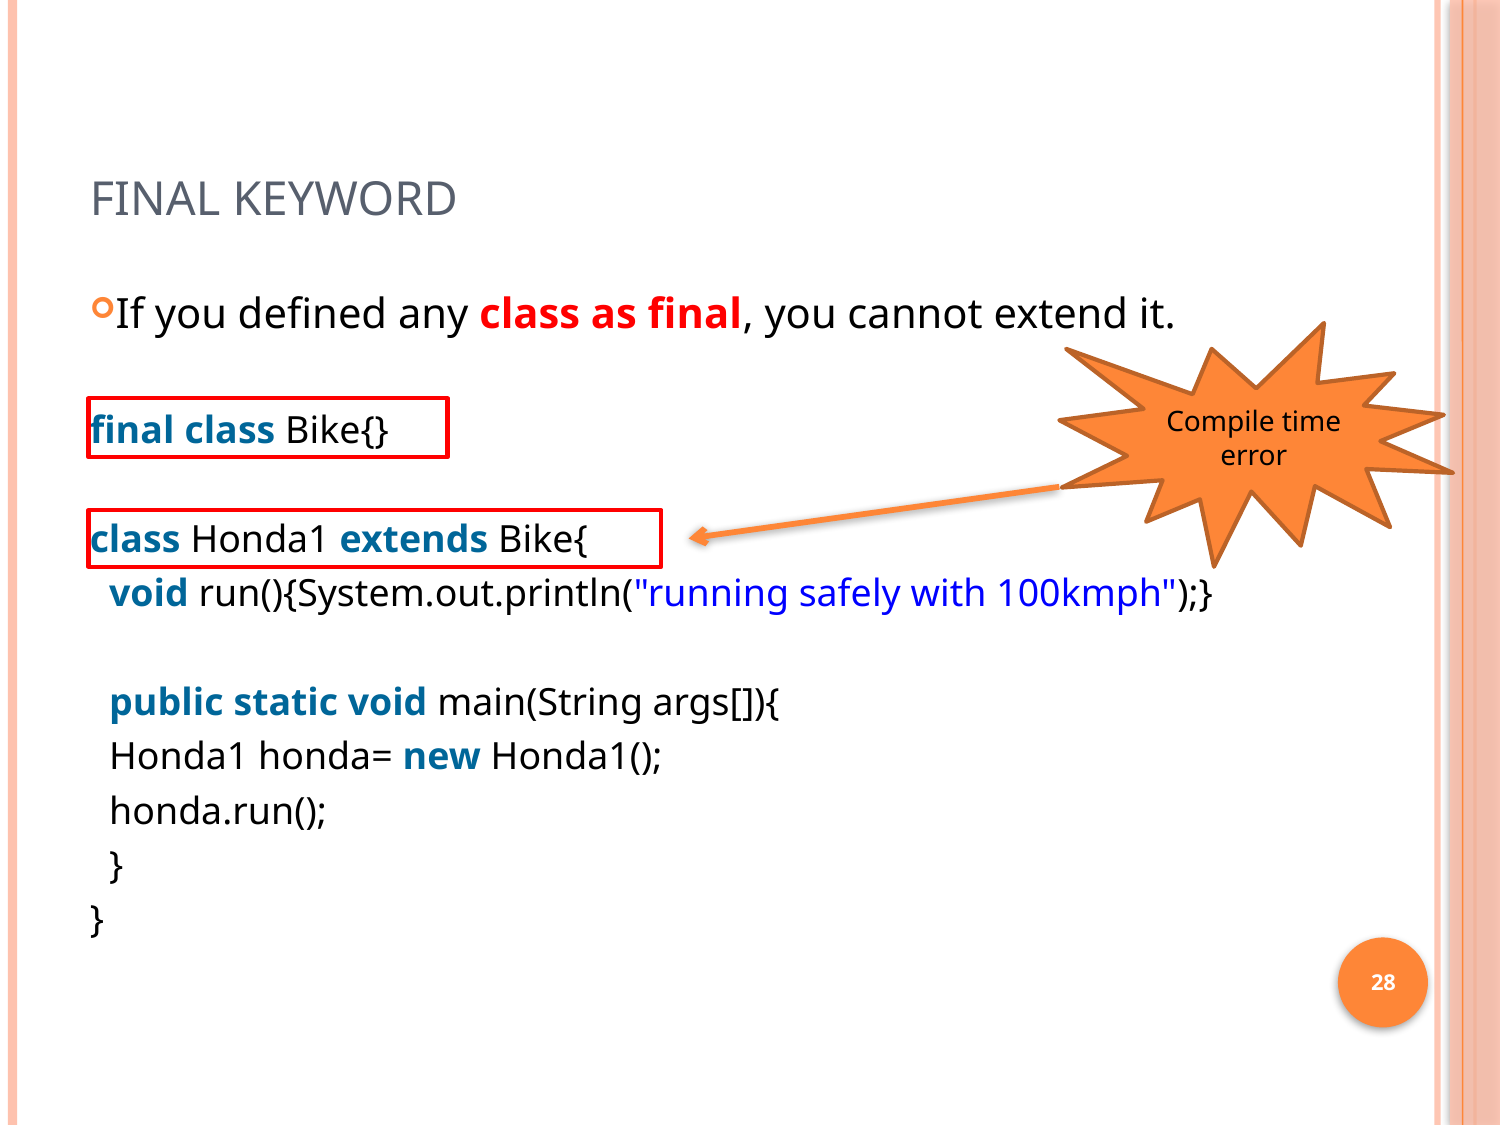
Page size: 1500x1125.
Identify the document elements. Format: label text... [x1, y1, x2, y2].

list If you defined any class as final, you cannot extend it. final class Bike{} class Honda1 extends Bike{ void run(){System.out.println("running safely with 100kmph");} public static void main(String args[]){ Honda1 honda= new Honda1(); honda.run(); } } [75, 279, 1341, 950]
slide_number 28 [1333, 940, 1434, 1027]
text_box [86, 508, 663, 569]
title Final Keyword [75, 45, 1300, 233]
text_box Compile time error [1057, 321, 1456, 569]
text_box [86, 396, 450, 459]
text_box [687, 486, 1060, 539]
